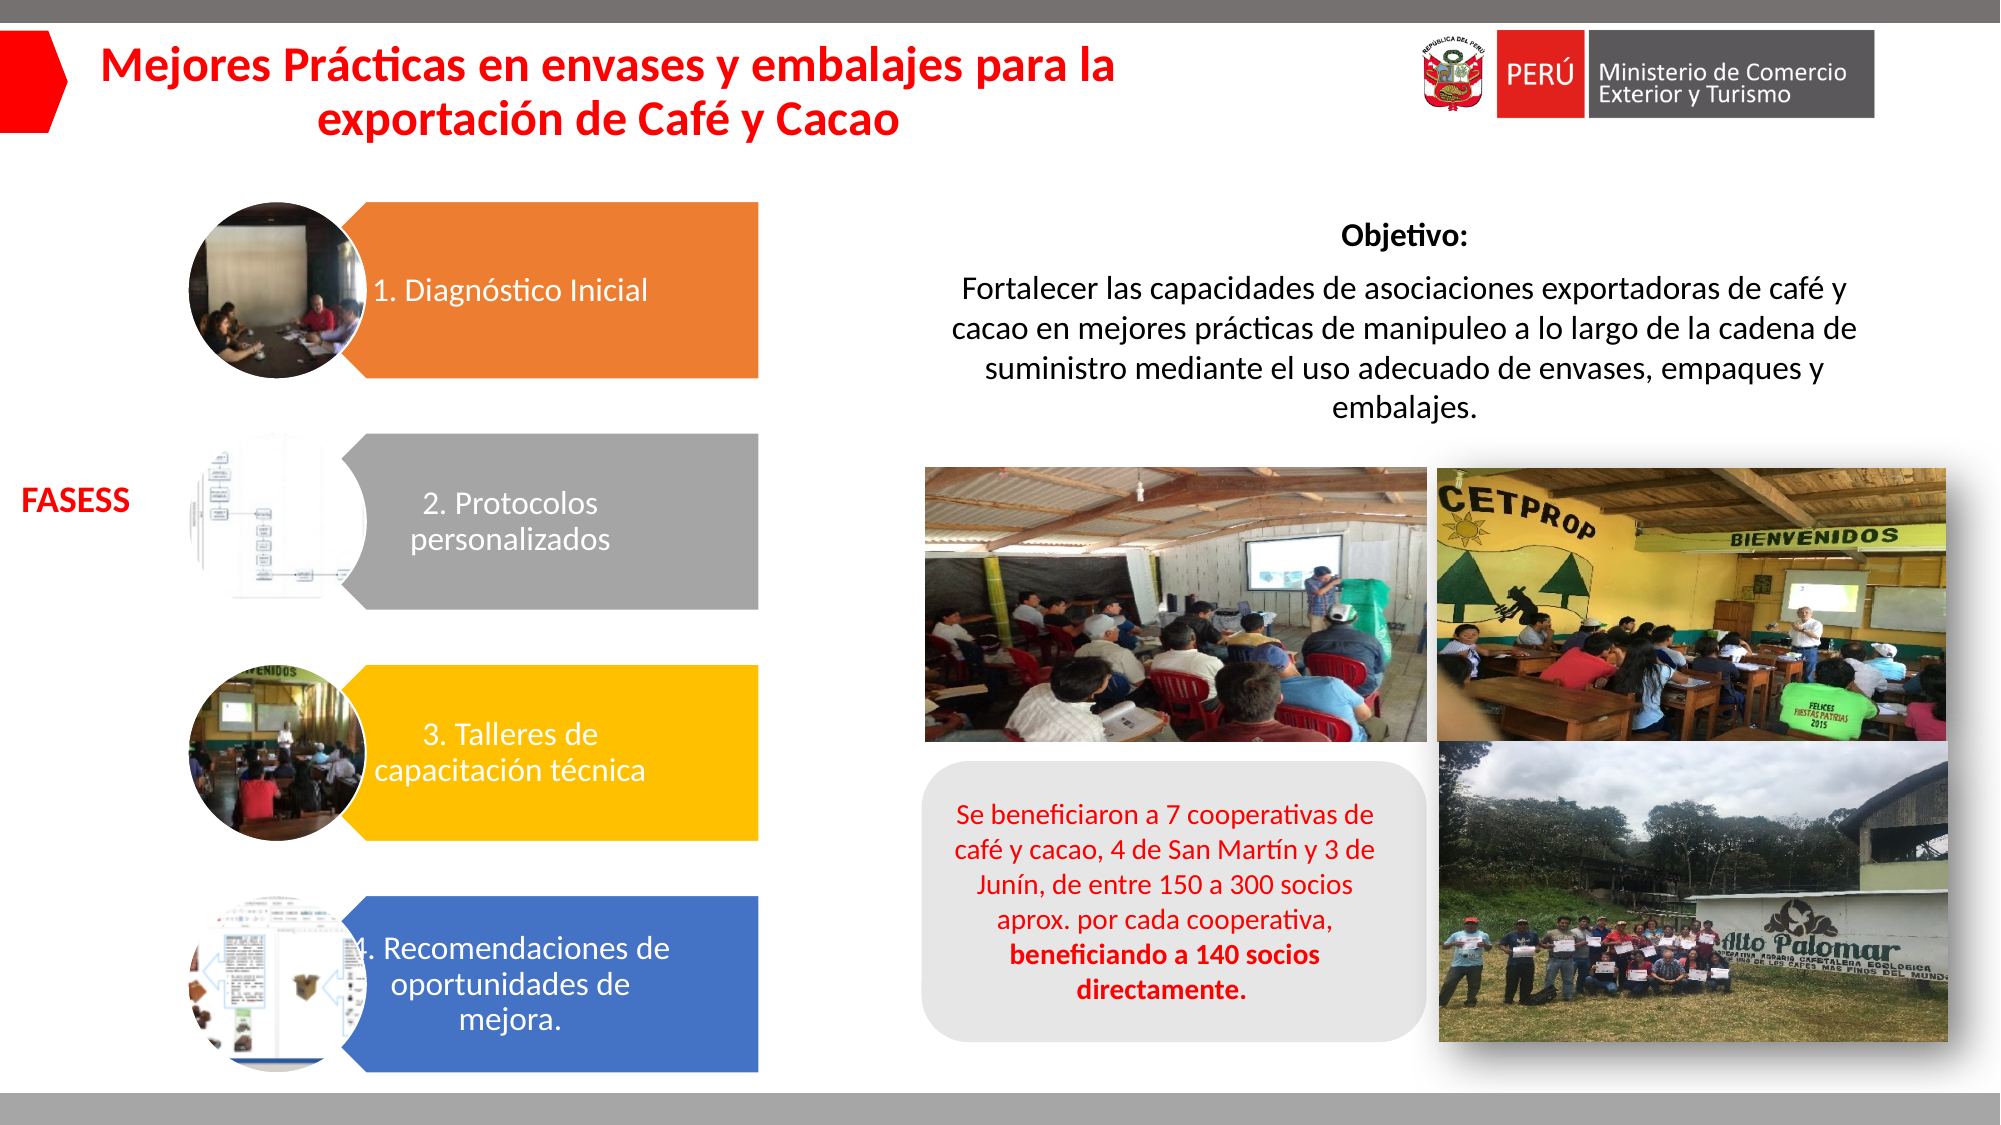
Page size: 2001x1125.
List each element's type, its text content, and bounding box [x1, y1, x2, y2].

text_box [110, 200, 837, 1074]
text_box Objetivo: Fortalecer las capacidades de asociaciones exportadoras de café y cacao en mejores prácticas de manipuleo a lo largo de la cadena de suministro mediante el uso adecuado de envases, empaques y embalajes. [928, 206, 1882, 433]
text_box Se beneficiaron a 7 cooperativas de café y cacao, 4 de San Martín y 3 de Junín, de entre 150 a 300 socios aprox. por cada cooperativa, beneficiando a 140 socios directamente. [925, 787, 1406, 1013]
text_box Mejores Prácticas en envases y embalajes para la exportación de Café y Cacao [70, 30, 1148, 161]
text_box [0, 29, 69, 134]
picture [1405, 26, 1878, 120]
picture [925, 467, 1427, 742]
picture [1437, 468, 1948, 1043]
text_box [0, 0, 2000, 23]
text_box [920, 760, 1422, 1044]
text_box FASESS [6, 467, 110, 528]
text_box [0, 1093, 2000, 1125]
